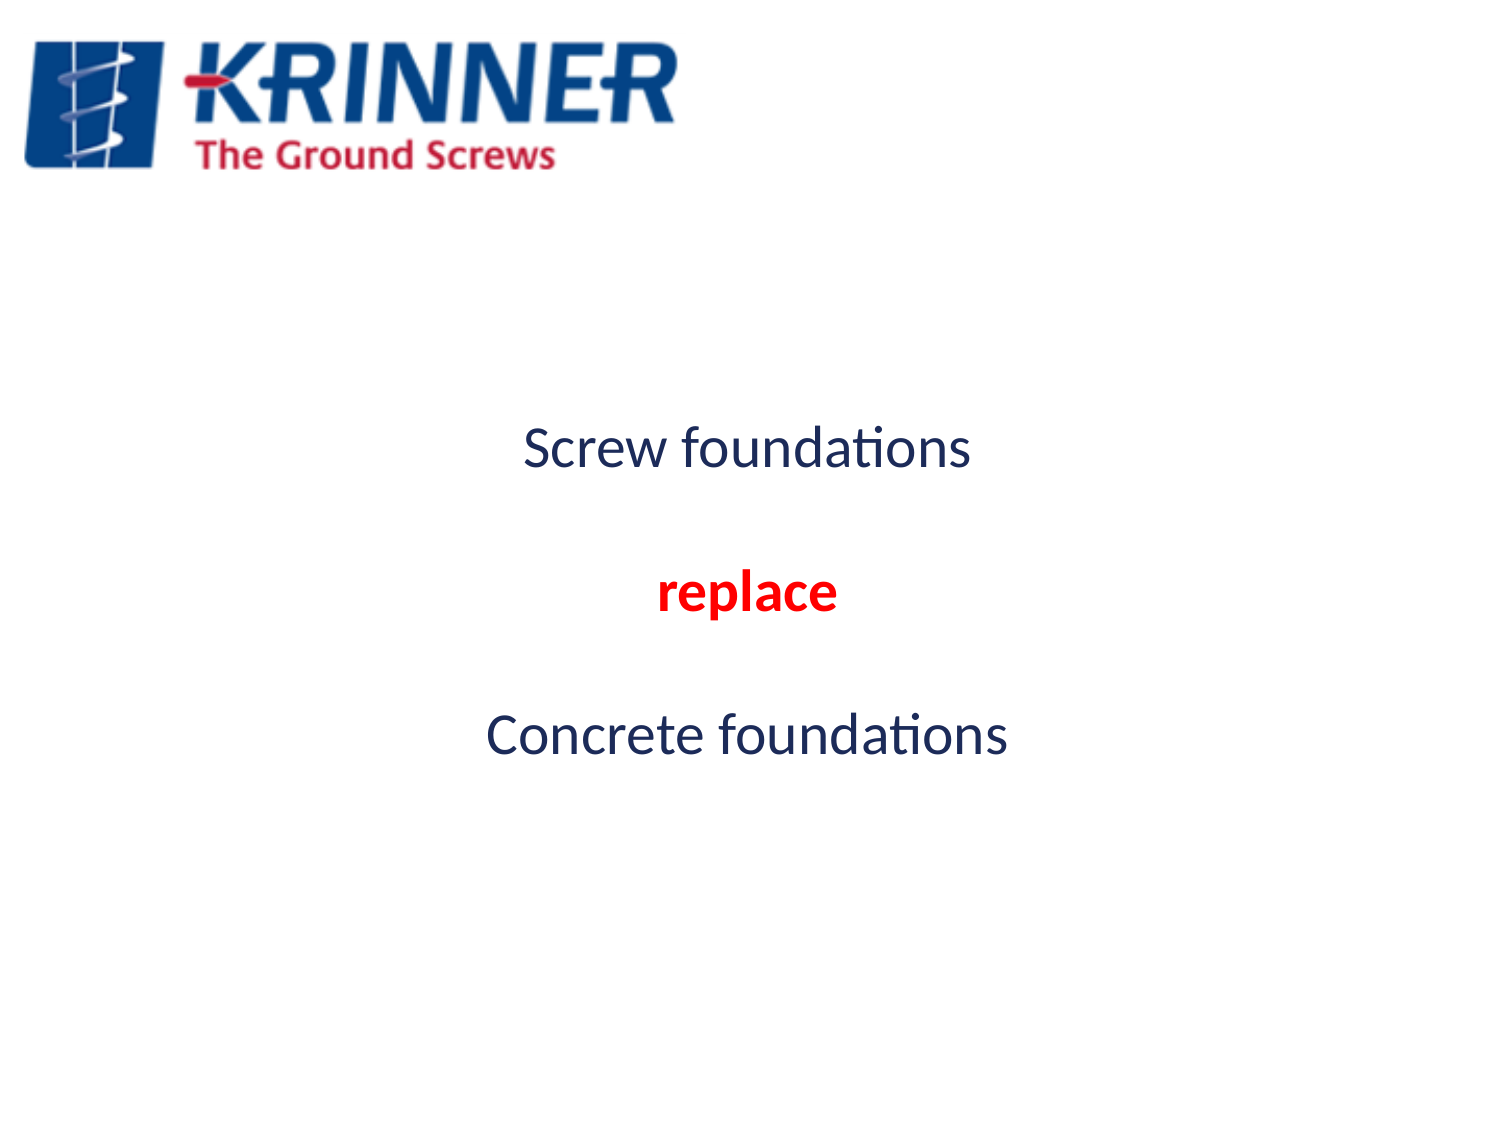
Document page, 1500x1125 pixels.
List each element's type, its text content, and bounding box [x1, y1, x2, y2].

title Screw foundations replace Concrete foundations [54, 254, 1442, 849]
picture [22, 31, 686, 174]
